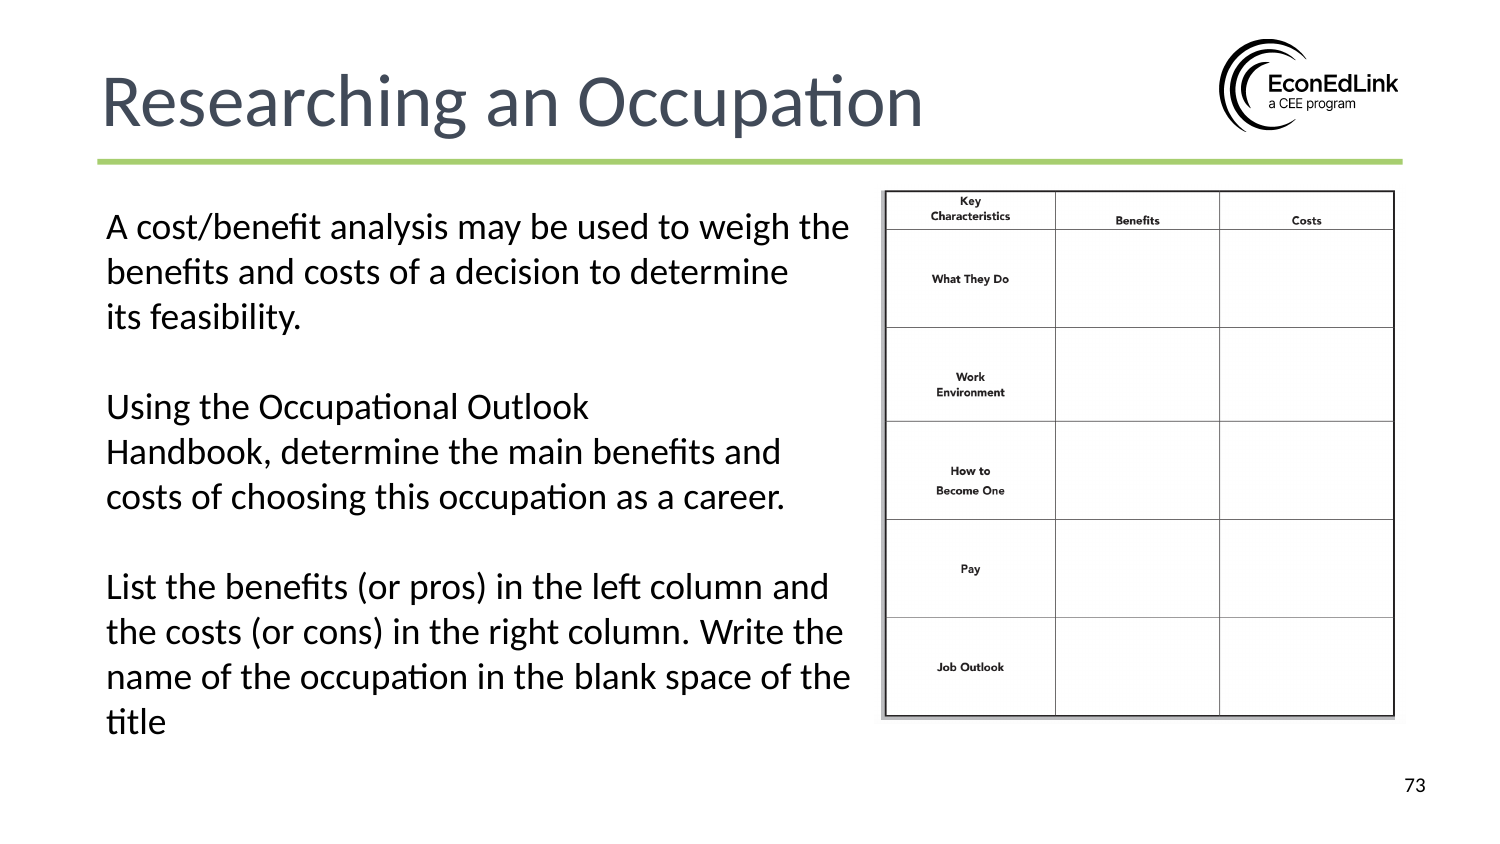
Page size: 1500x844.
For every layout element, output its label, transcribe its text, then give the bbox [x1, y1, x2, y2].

picture [1219, 39, 1398, 132]
picture [874, 184, 1406, 724]
text_box Researching an Occupation [89, 45, 1392, 196]
text_box A cost/benefit analysis may be used to weigh the benefits and costs of a decision to determine its feasibility. Using the Occupational Outlook Handbook, determine the main benefits and costs of choosing this occupation as a career. List the benefits (or pros) in the left column and the costs (or cons) in the right column. Write the name of the occupation in the blank space of the title [94, 196, 864, 800]
slide_number ‹#› [1389, 761, 1500, 807]
